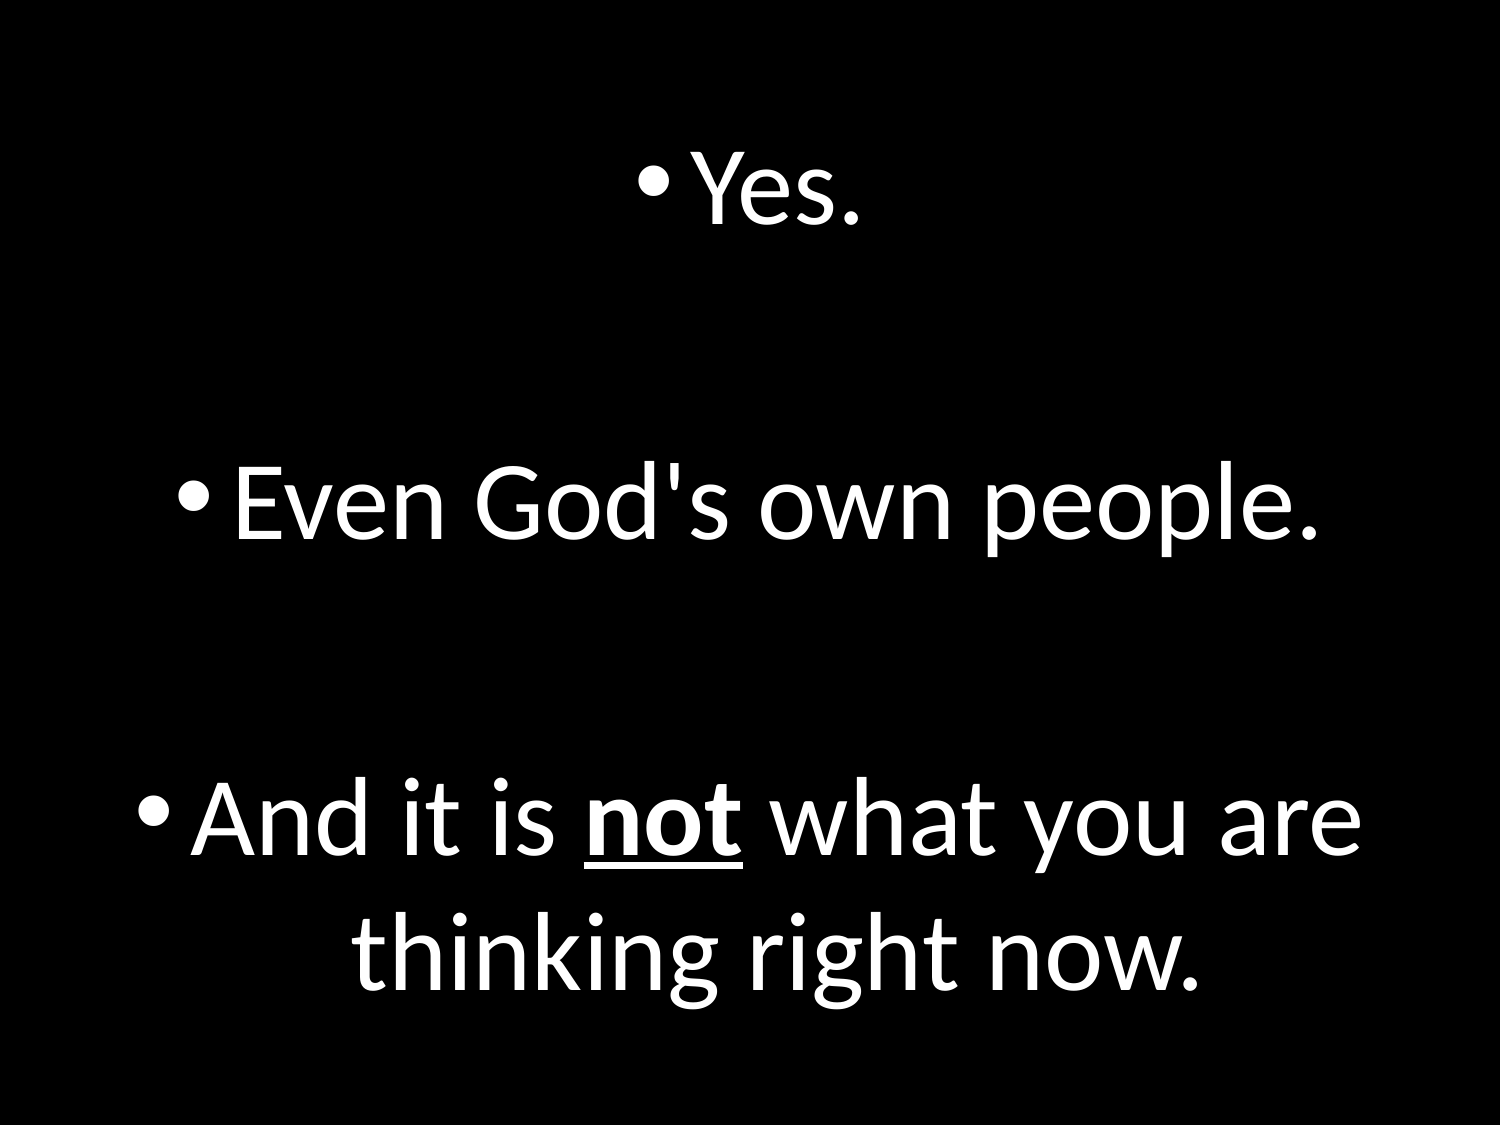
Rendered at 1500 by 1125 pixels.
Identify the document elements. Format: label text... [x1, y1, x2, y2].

list Yes. Even God's own people. And it is not what you are thinking right now. [12, 24, 1488, 1100]
